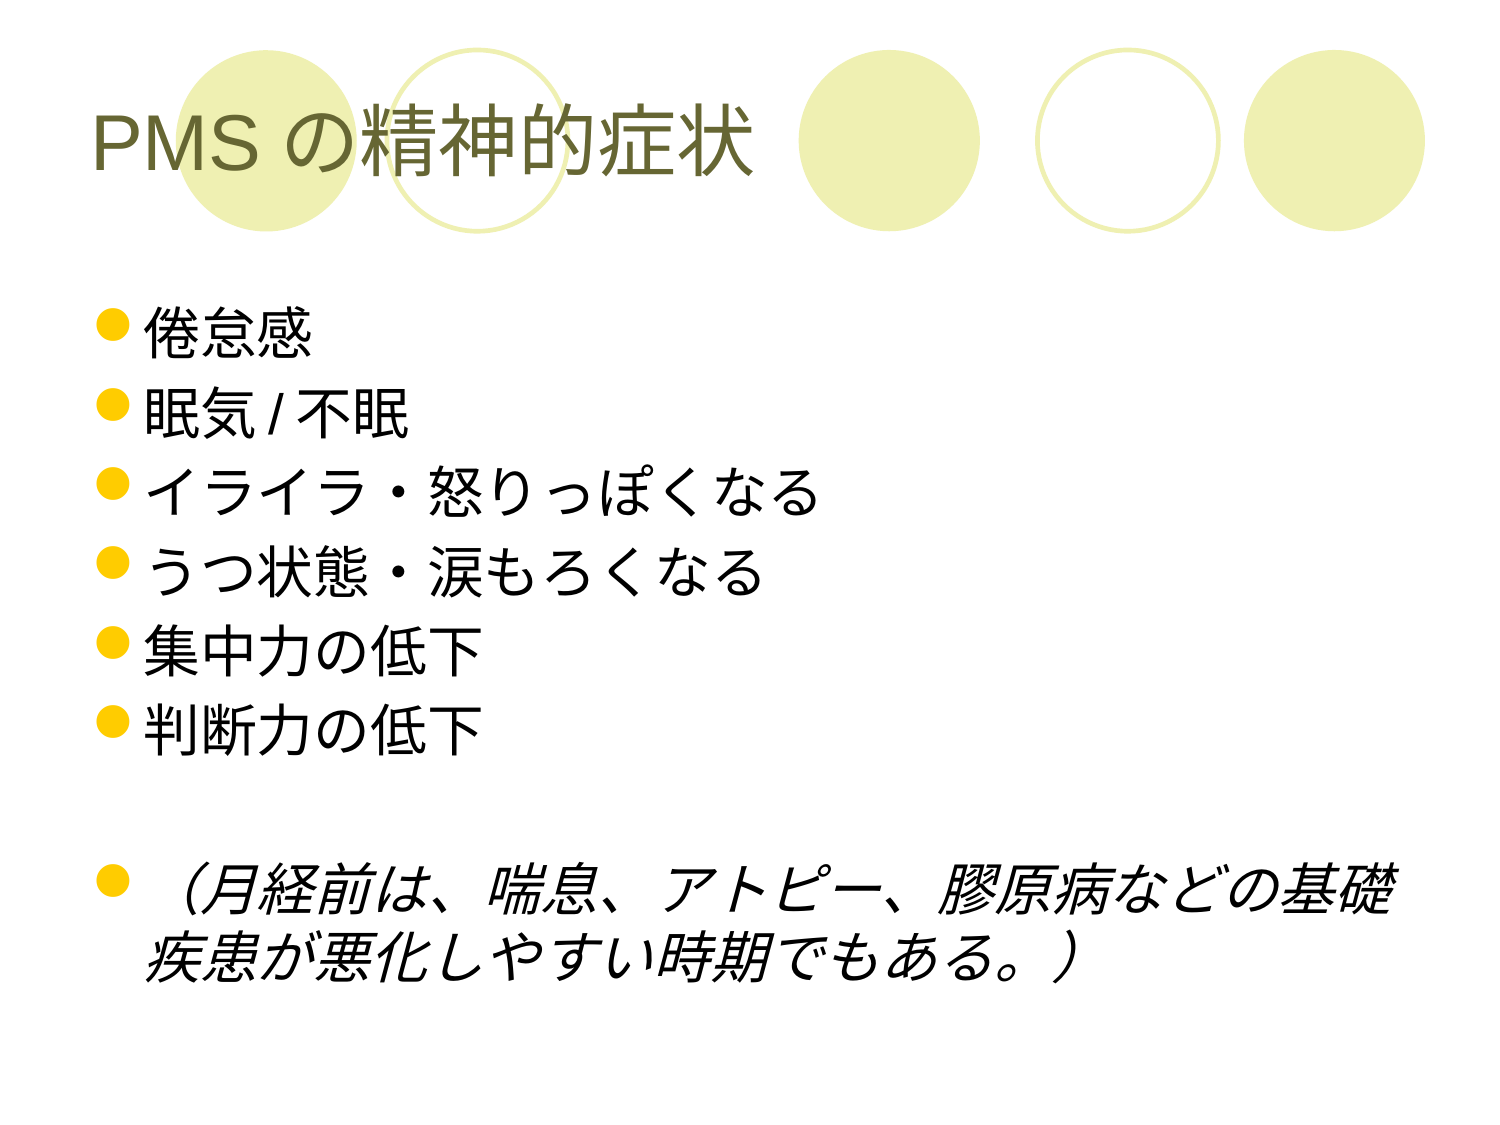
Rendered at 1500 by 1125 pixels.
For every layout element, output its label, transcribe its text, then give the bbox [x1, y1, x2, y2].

list 倦怠感 眠気/不眠 イライラ・怒りっぽくなる うつ状態・涙もろくなる 集中力の低下 判断力の低下 （月経前は、喘息、アトピー、膠原病などの基礎疾患が悪化しやすい時期でもある。） [76, 290, 1428, 999]
title PMSの精神的症状 [74, 44, 1426, 233]
